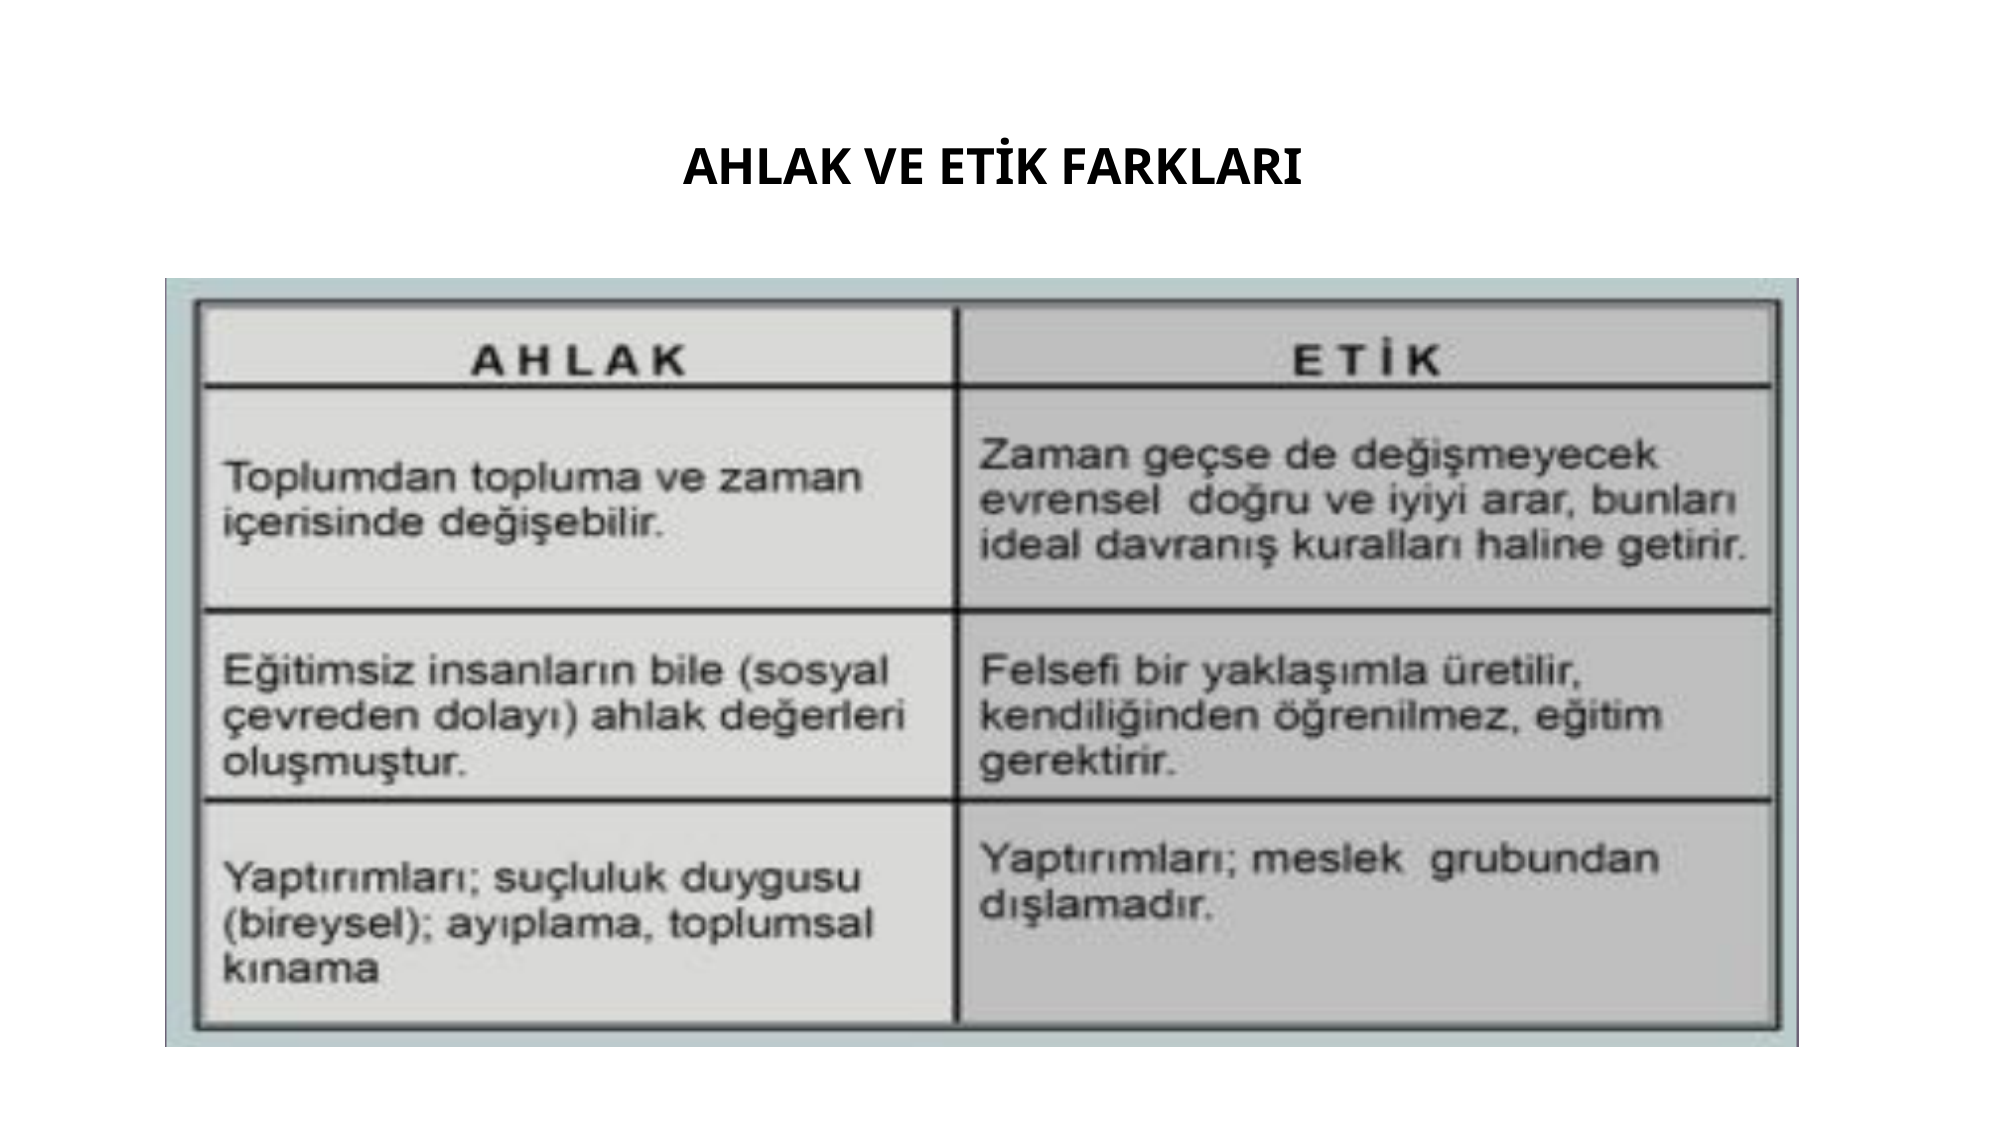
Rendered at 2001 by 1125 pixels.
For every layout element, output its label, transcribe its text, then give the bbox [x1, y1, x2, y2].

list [165, 278, 1799, 1047]
title AHLAK VE ETİK FARKLARI [137, 59, 1863, 278]
